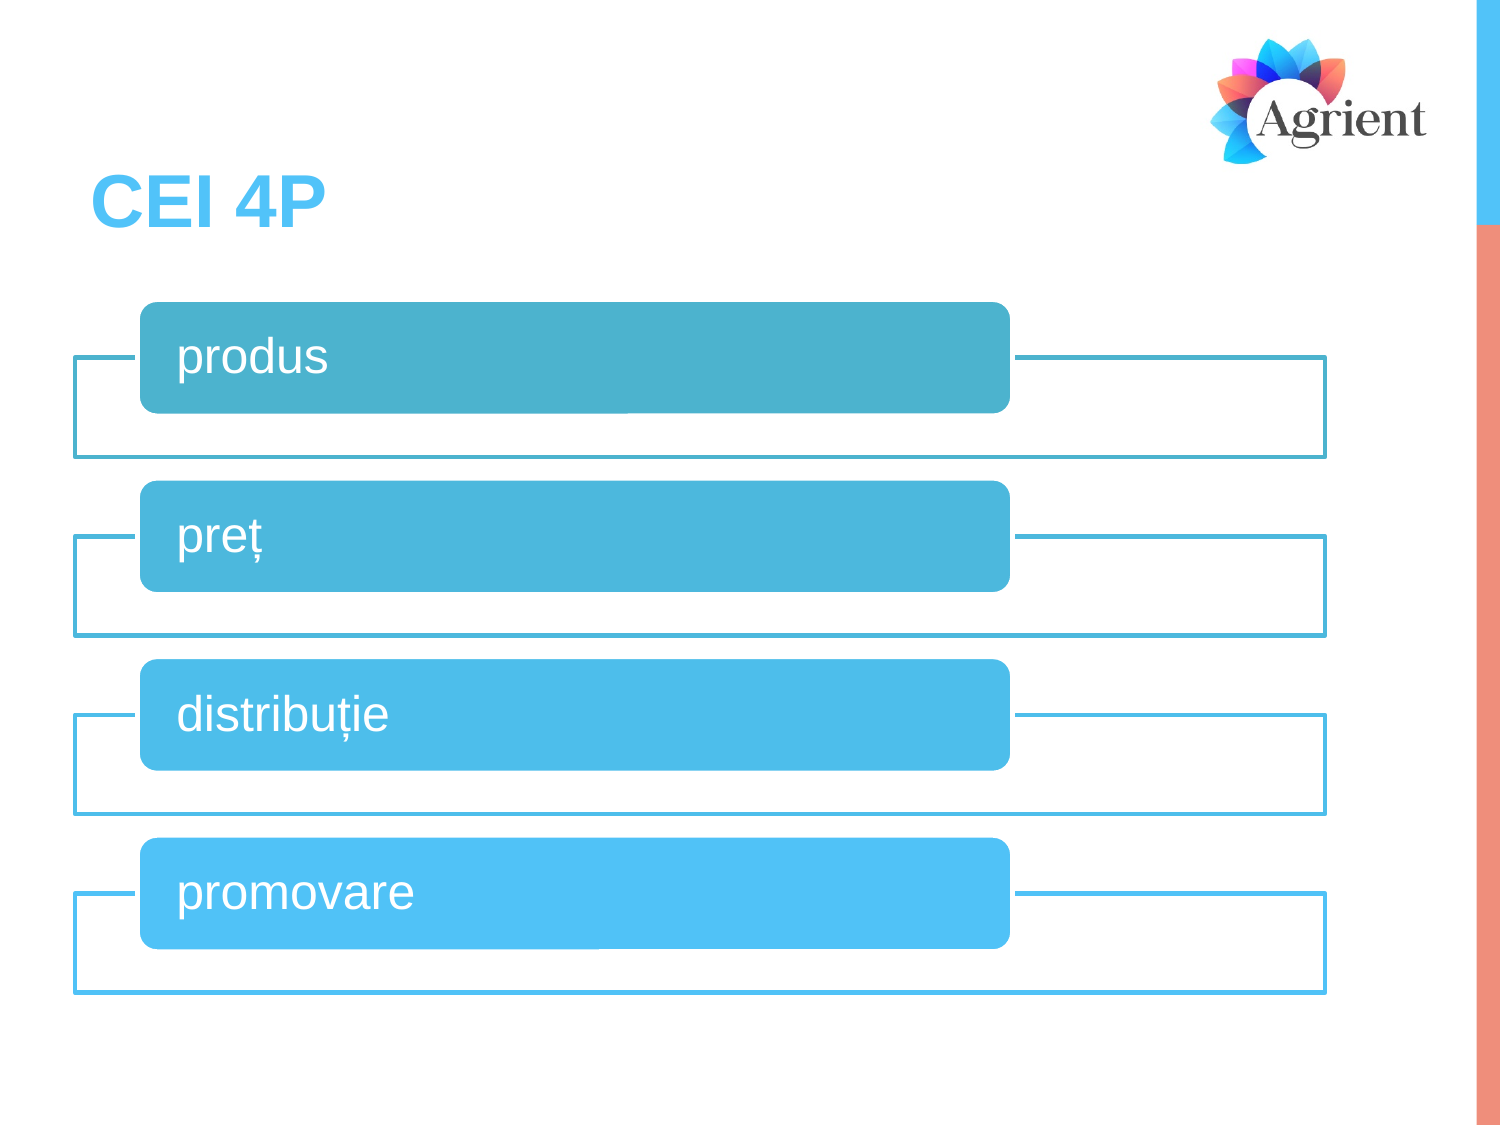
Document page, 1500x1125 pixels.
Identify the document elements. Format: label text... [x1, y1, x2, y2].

title CEI 4P [75, 25, 1025, 250]
picture [1200, 30, 1436, 173]
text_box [74, 299, 1326, 993]
